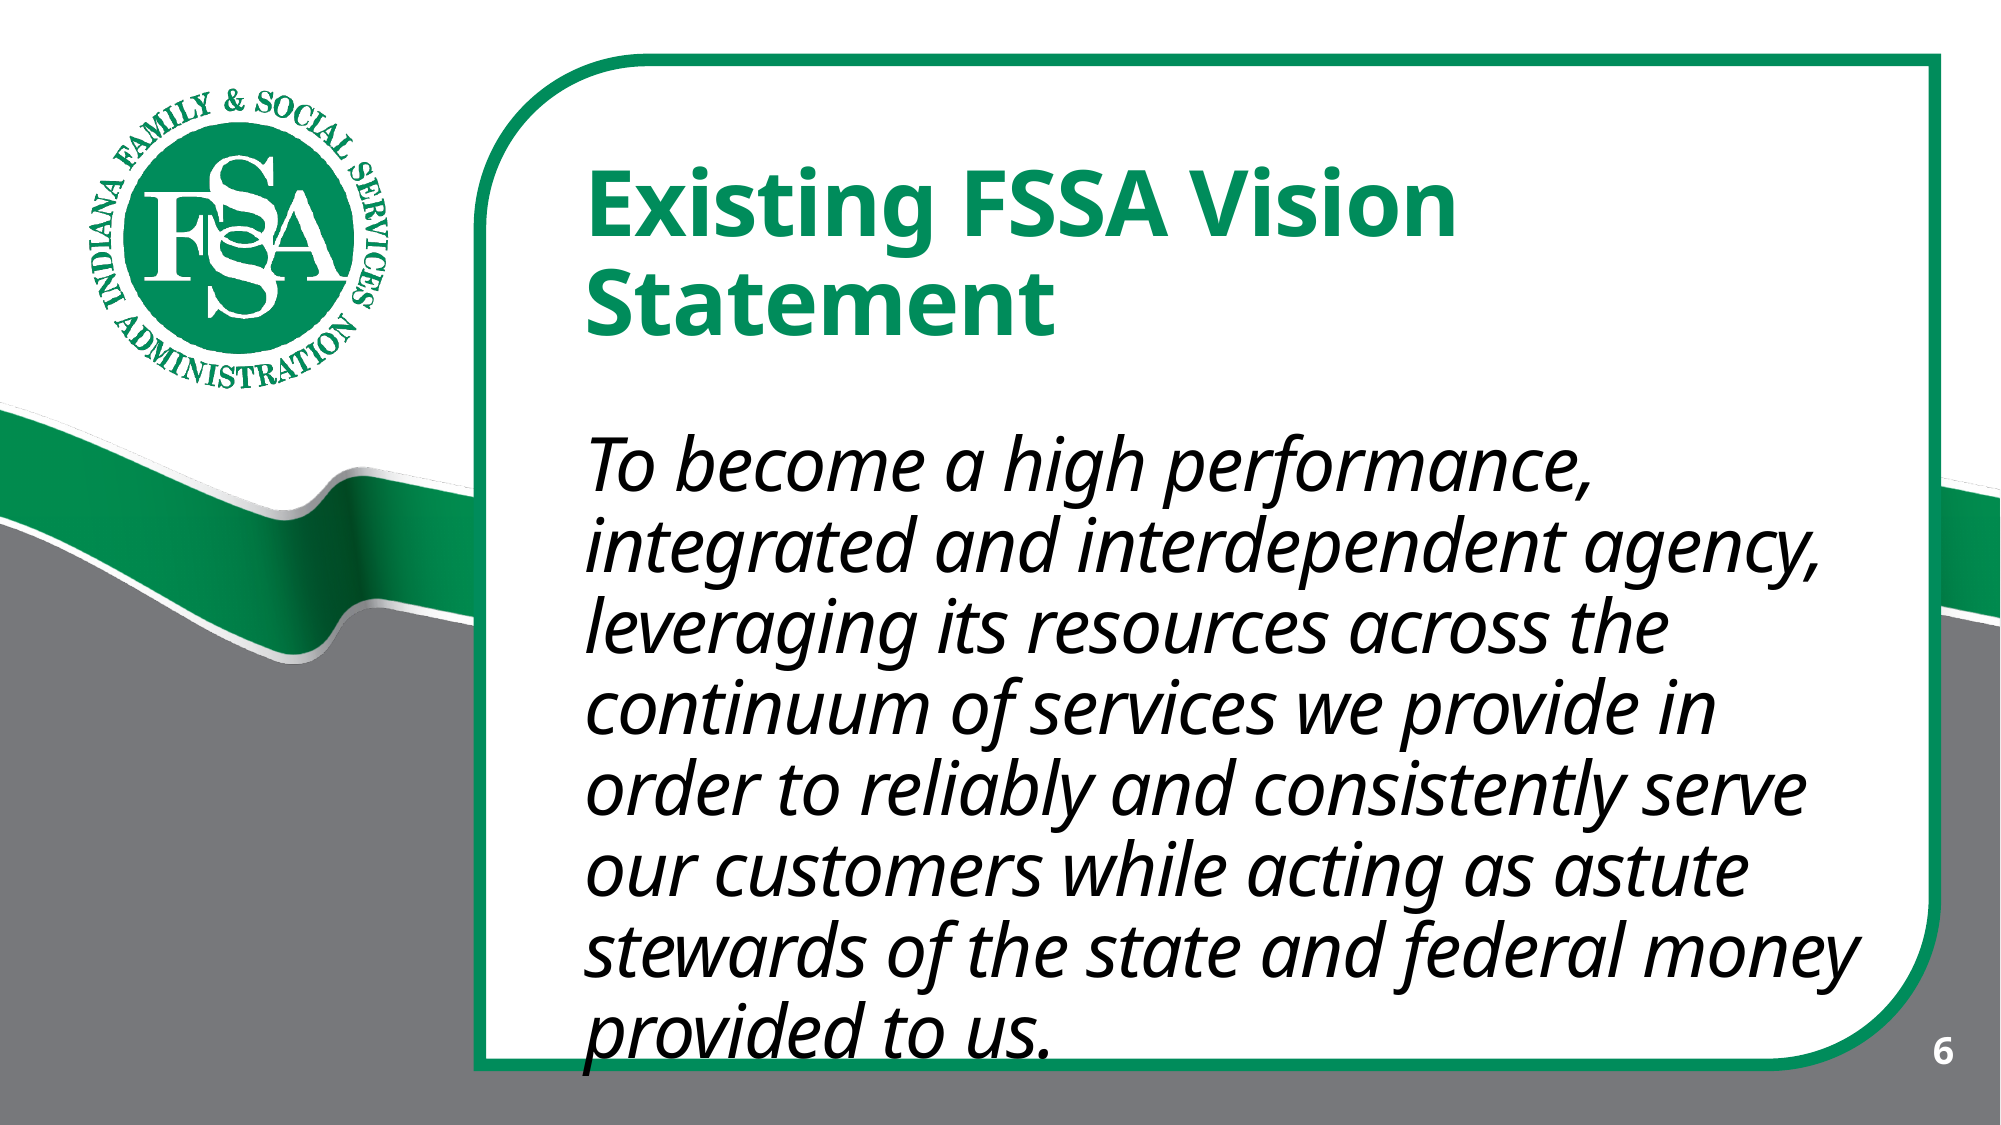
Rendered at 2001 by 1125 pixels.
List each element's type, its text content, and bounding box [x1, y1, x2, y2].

picture [0, 0, 477, 396]
picture [0, 397, 473, 668]
picture [1942, 397, 2001, 668]
title Existing FSSA Vision Statement To become a high performance, integrated and interdependent agency, leveraging its resources across the continuum of services we provide in order to reliably and consistently serve our customers while acting as astute stewards of the state and federal money provided to us. [570, 149, 1879, 1030]
slide_number 6 [1730, 1020, 1970, 1080]
